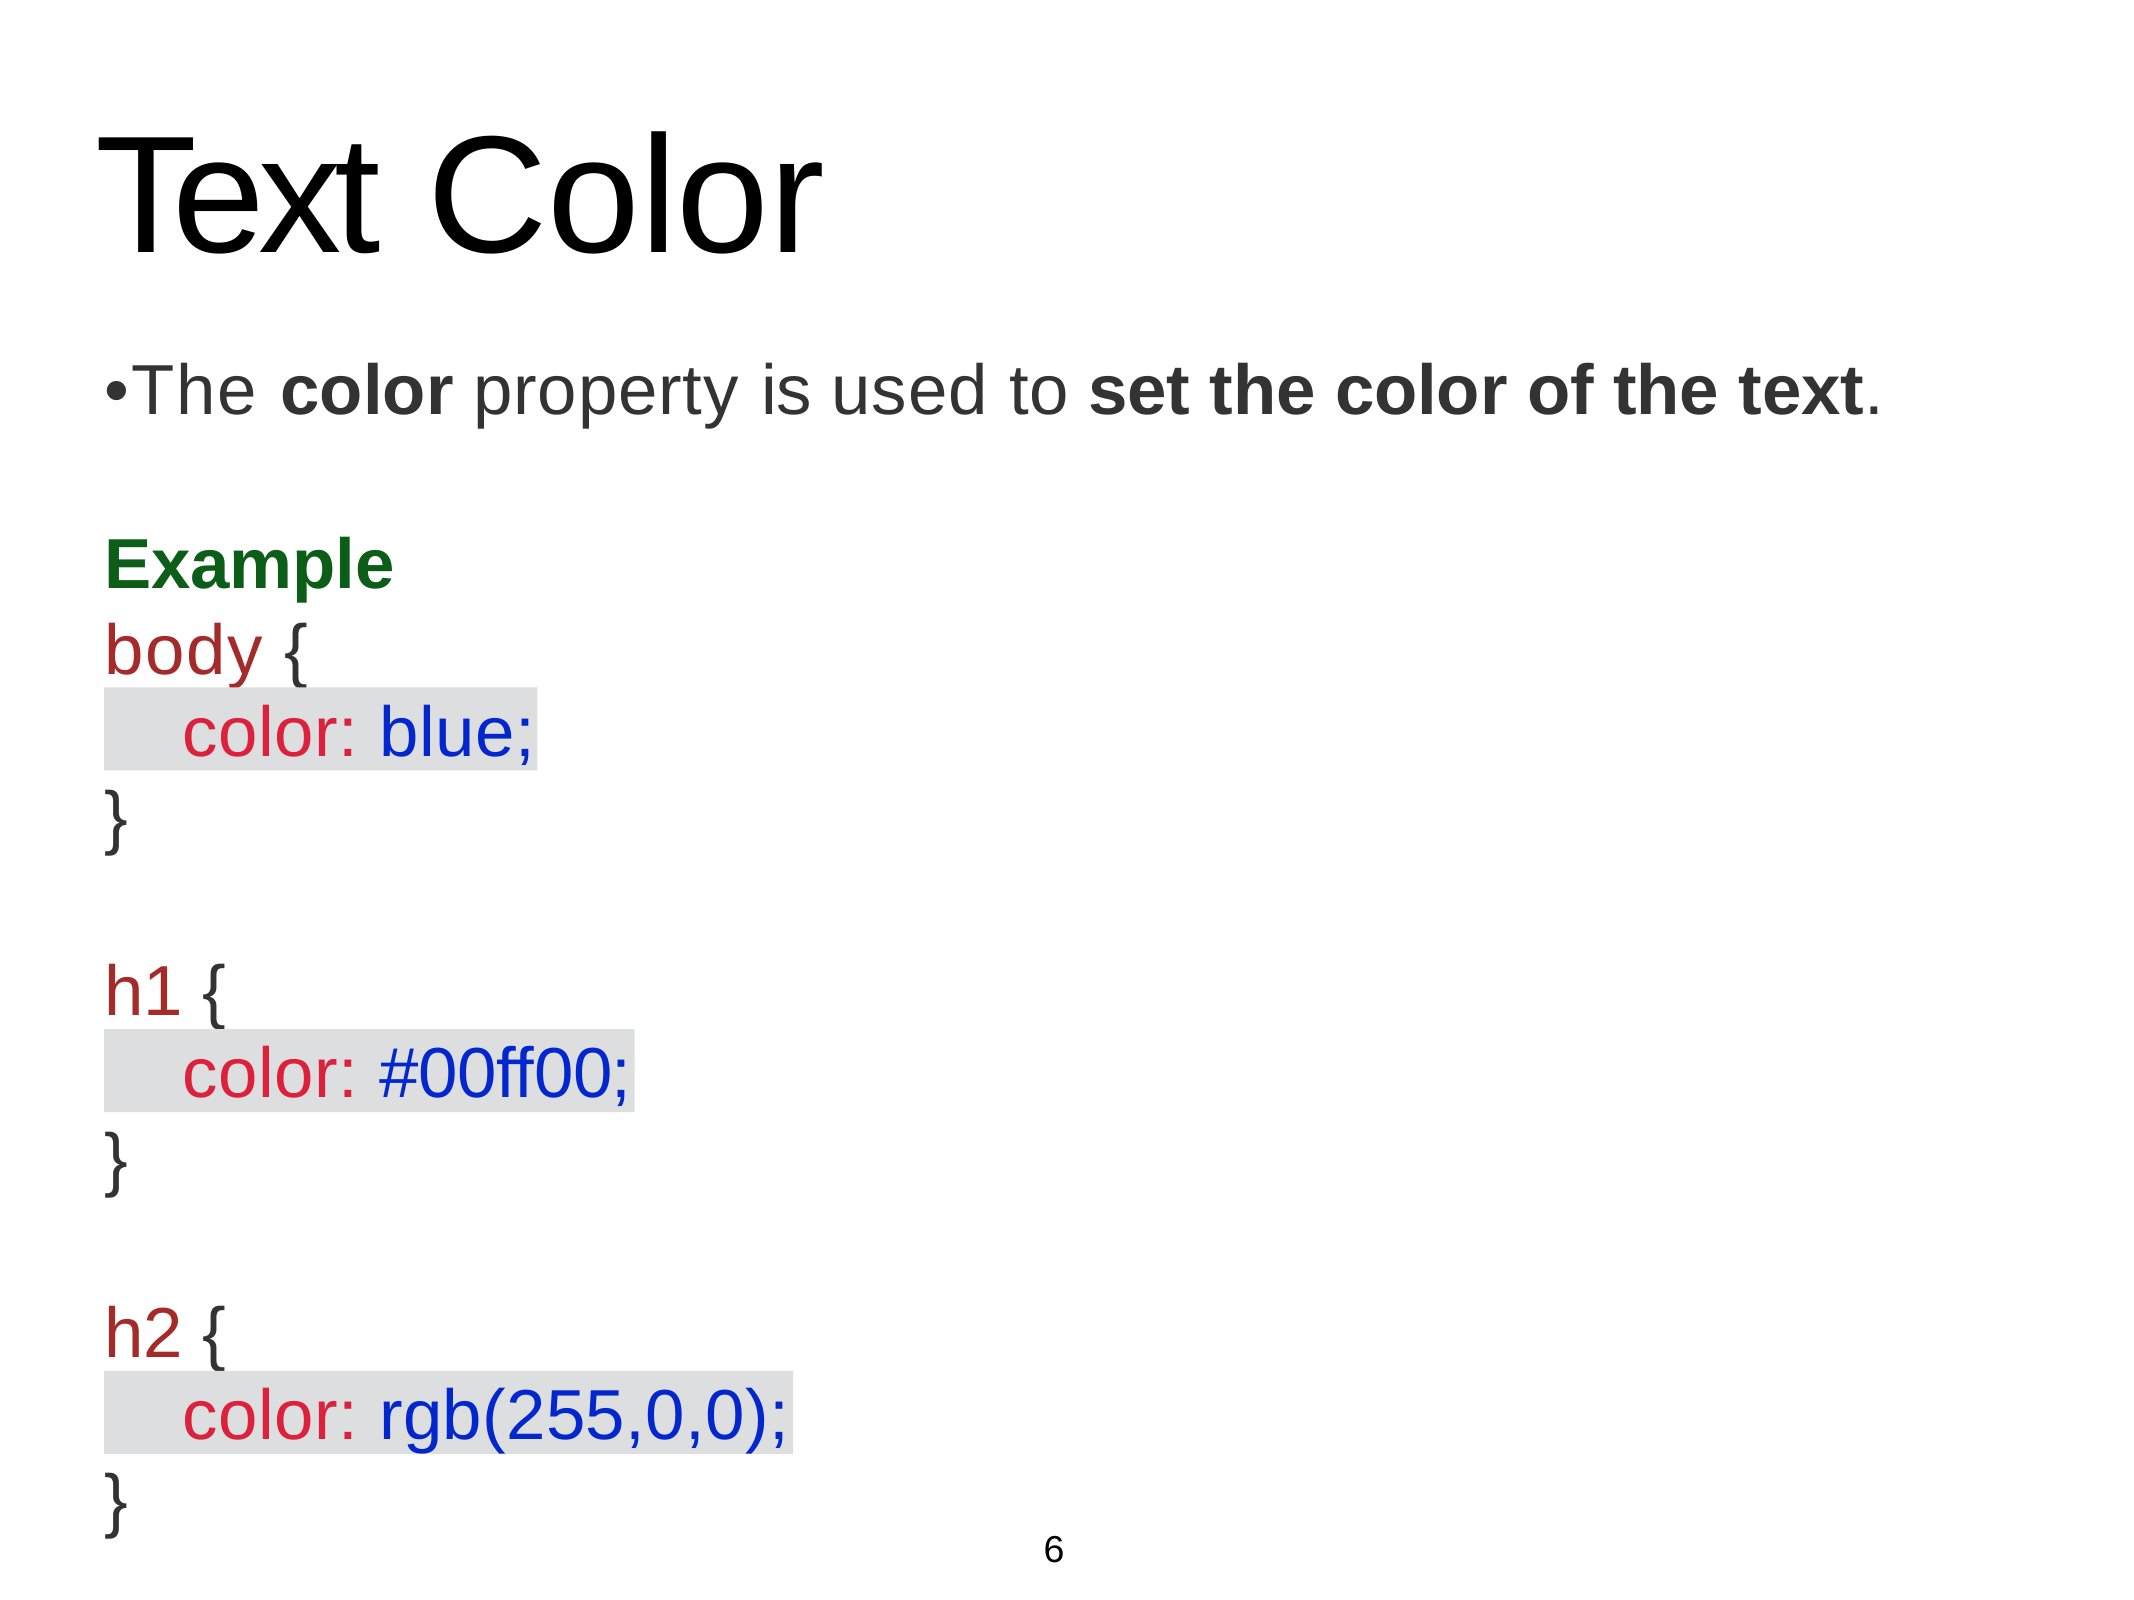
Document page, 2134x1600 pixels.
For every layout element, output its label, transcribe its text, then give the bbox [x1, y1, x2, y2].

slide_number 6 [1039, 1531, 1090, 1600]
text_box color: rgb(255,0,0); [104, 1370, 794, 1454]
text_box } h2 { [102, 1112, 229, 1372]
title Text Color [93, 85, 839, 353]
text_box •The color property is used to set the color of the text. Example body { [102, 344, 1888, 689]
text_box color: #00ff00; [104, 1029, 635, 1113]
text_box } [102, 1454, 130, 1540]
text_box color: blue; [104, 687, 538, 771]
text_box } h1 { [102, 770, 229, 1031]
